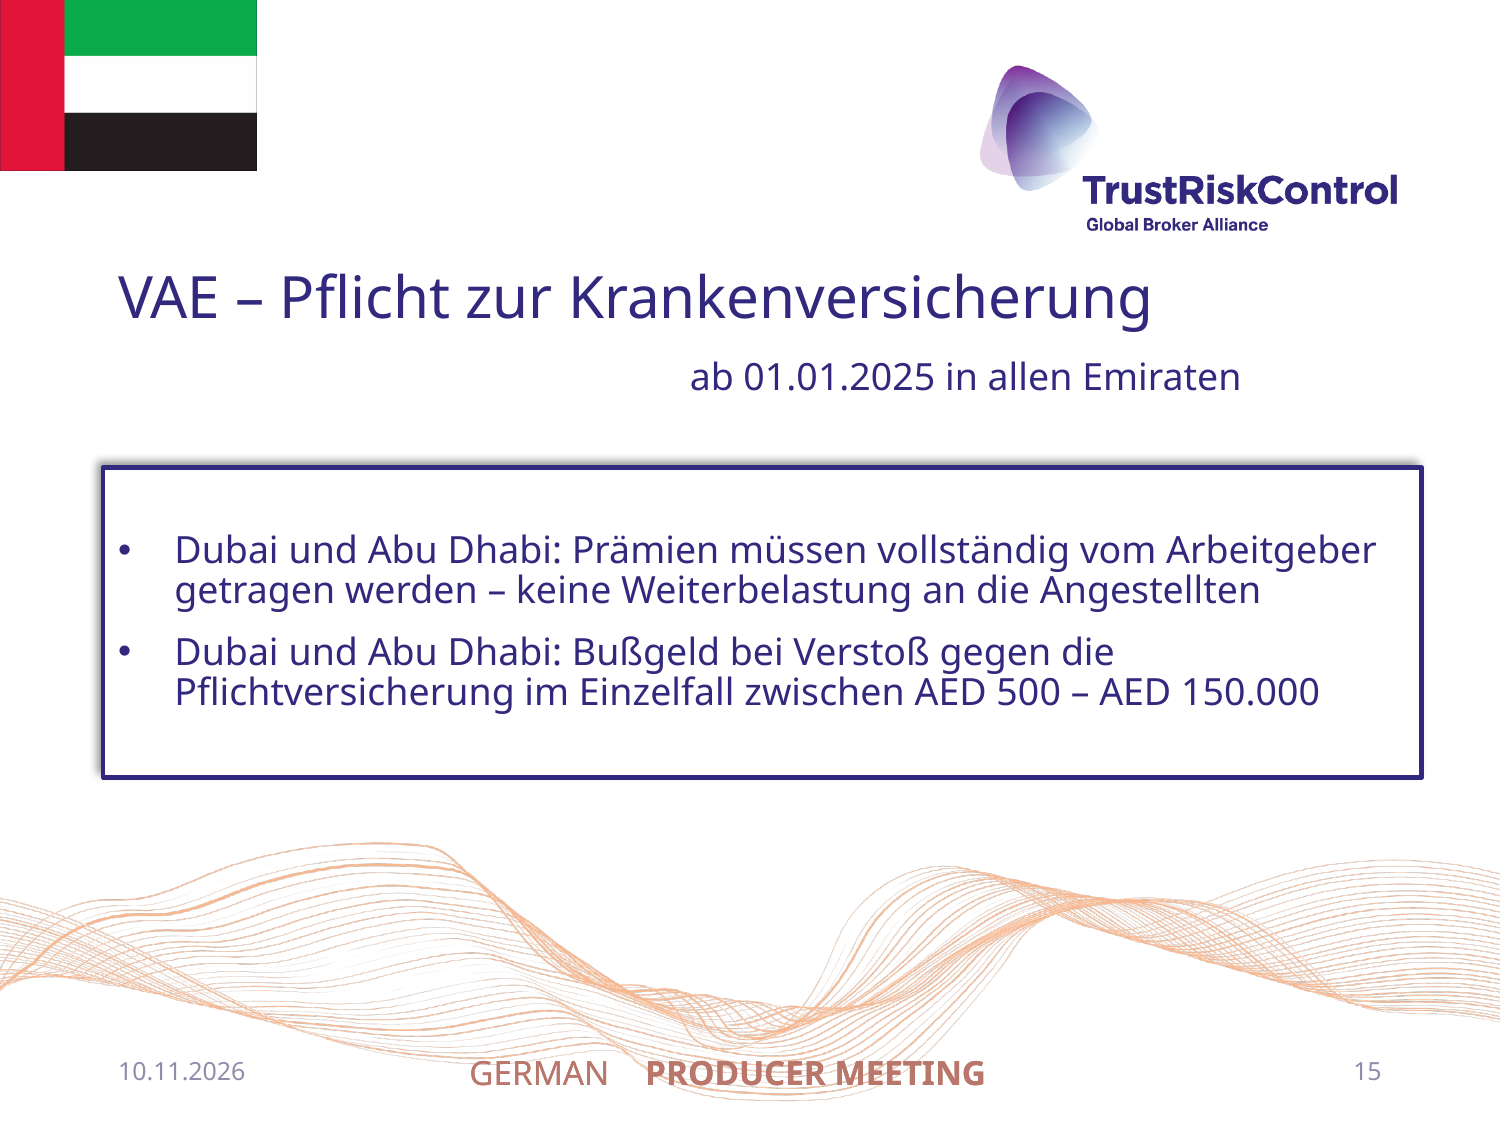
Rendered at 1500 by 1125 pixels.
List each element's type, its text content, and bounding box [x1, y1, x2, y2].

slide_number 15 [1059, 1042, 1397, 1103]
title VAE – Pflicht zur Krankenversicherung [103, 238, 1446, 361]
picture [980, 59, 1397, 231]
picture [0, 0, 257, 171]
picture [0, 783, 1500, 1125]
text_box ab 01.01.2025 in allen Emiraten [674, 345, 1422, 406]
list Dubai und Abu Dhabi: Prämien müssen vollständig vom Arbeitgeber getragen werden – keine Weiterbelastung an die Angestellten Dubai und Abu Dhabi: Bußgeld bei Verstoß gegen die Pflichtversicherung im Einzelfall zwischen AED 500 – AED 150.000 [103, 467, 1422, 778]
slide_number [103, 1042, 441, 1103]
